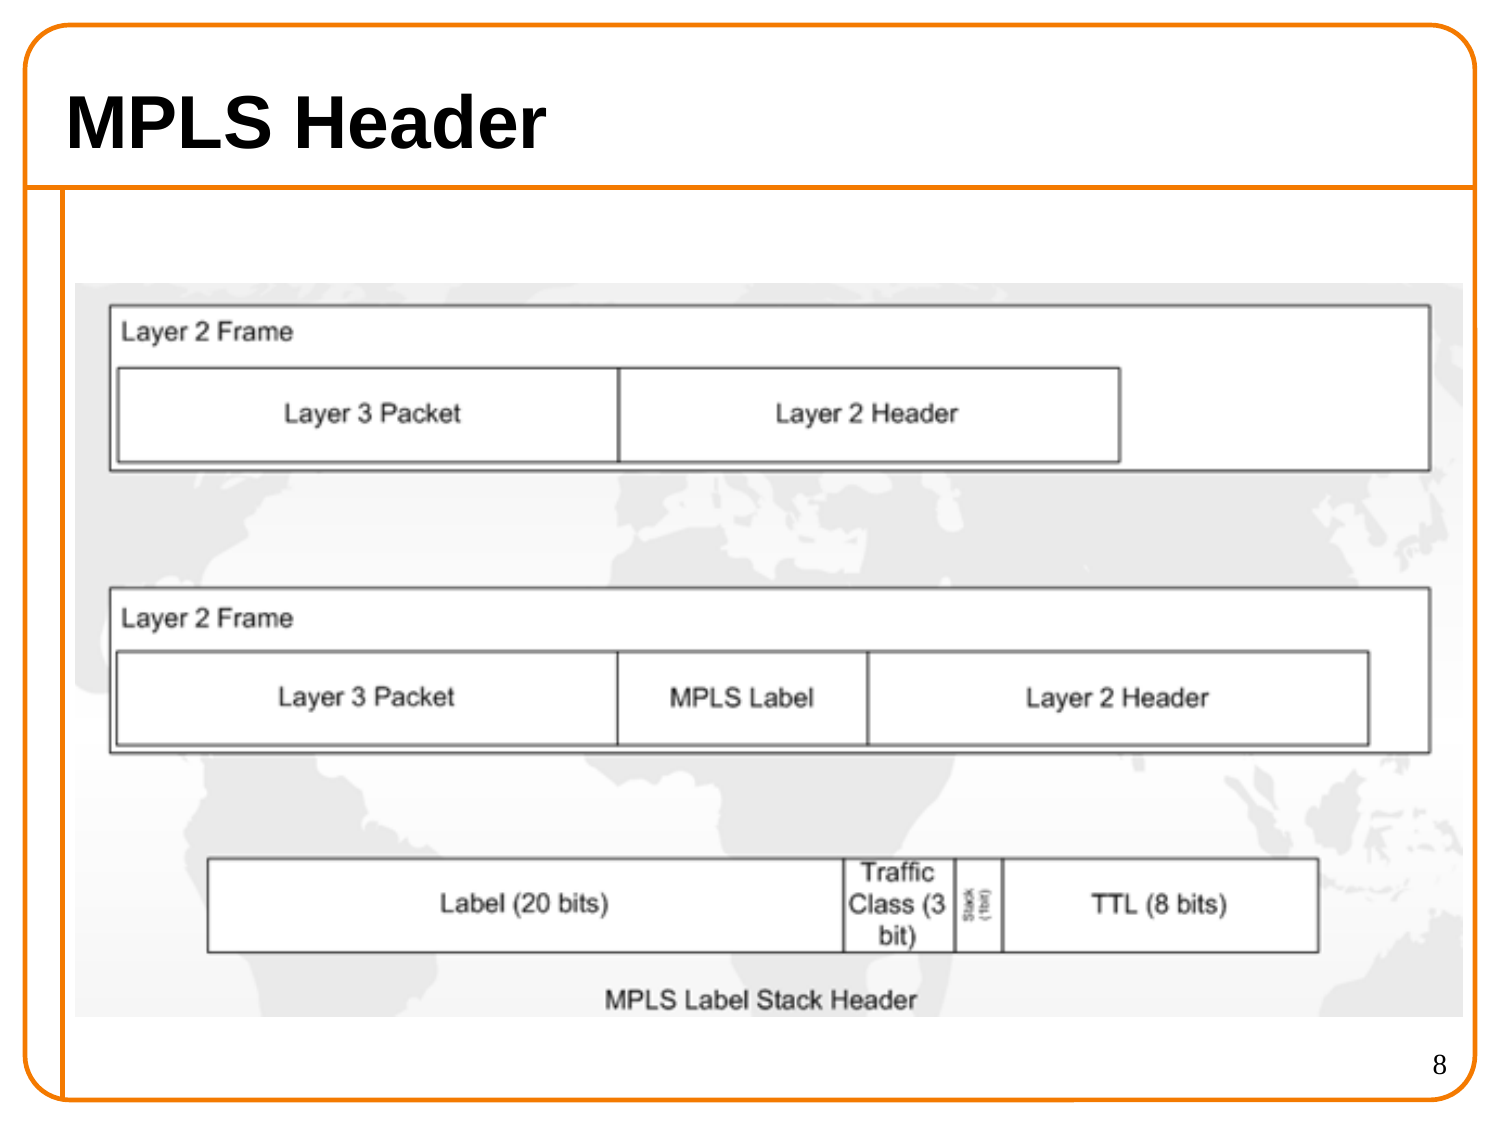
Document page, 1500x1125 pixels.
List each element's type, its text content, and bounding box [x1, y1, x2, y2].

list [74, 199, 1463, 1101]
title MPLS Header [50, 62, 1500, 175]
